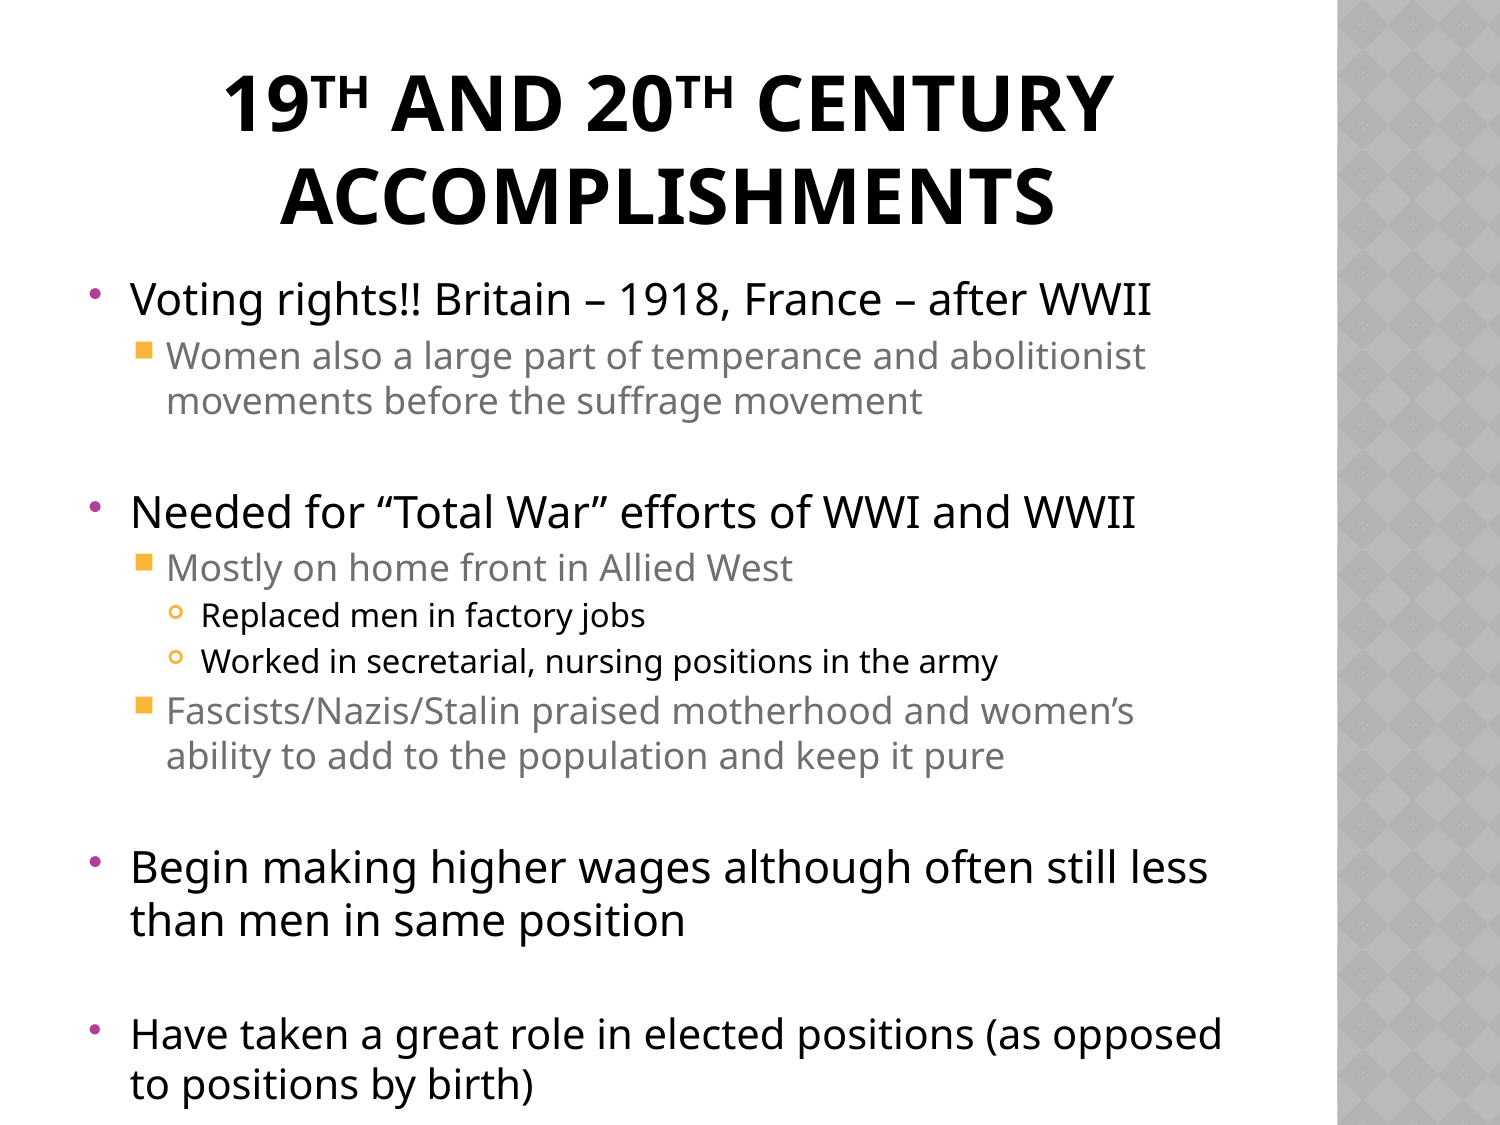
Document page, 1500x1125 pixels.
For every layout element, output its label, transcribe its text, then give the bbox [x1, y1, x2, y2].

title 19th and 20th Century Accomplishments [75, 52, 1263, 240]
list Voting rights!! Britain – 1918, France – after WWII Women also a large part of temperance and abolitionist movements before the suffrage movement Needed for “Total War” efforts of WWI and WWII Mostly on home front in Allied West Replaced men in factory jobs Worked in secretarial, nursing positions in the army Fascists/Nazis/Stalin praised motherhood and women’s ability to add to the population and keep it pure Begin making higher wages although often still less than men in same position Have taken a great role in elected positions (as opposed to positions by birth) [75, 264, 1263, 1125]
